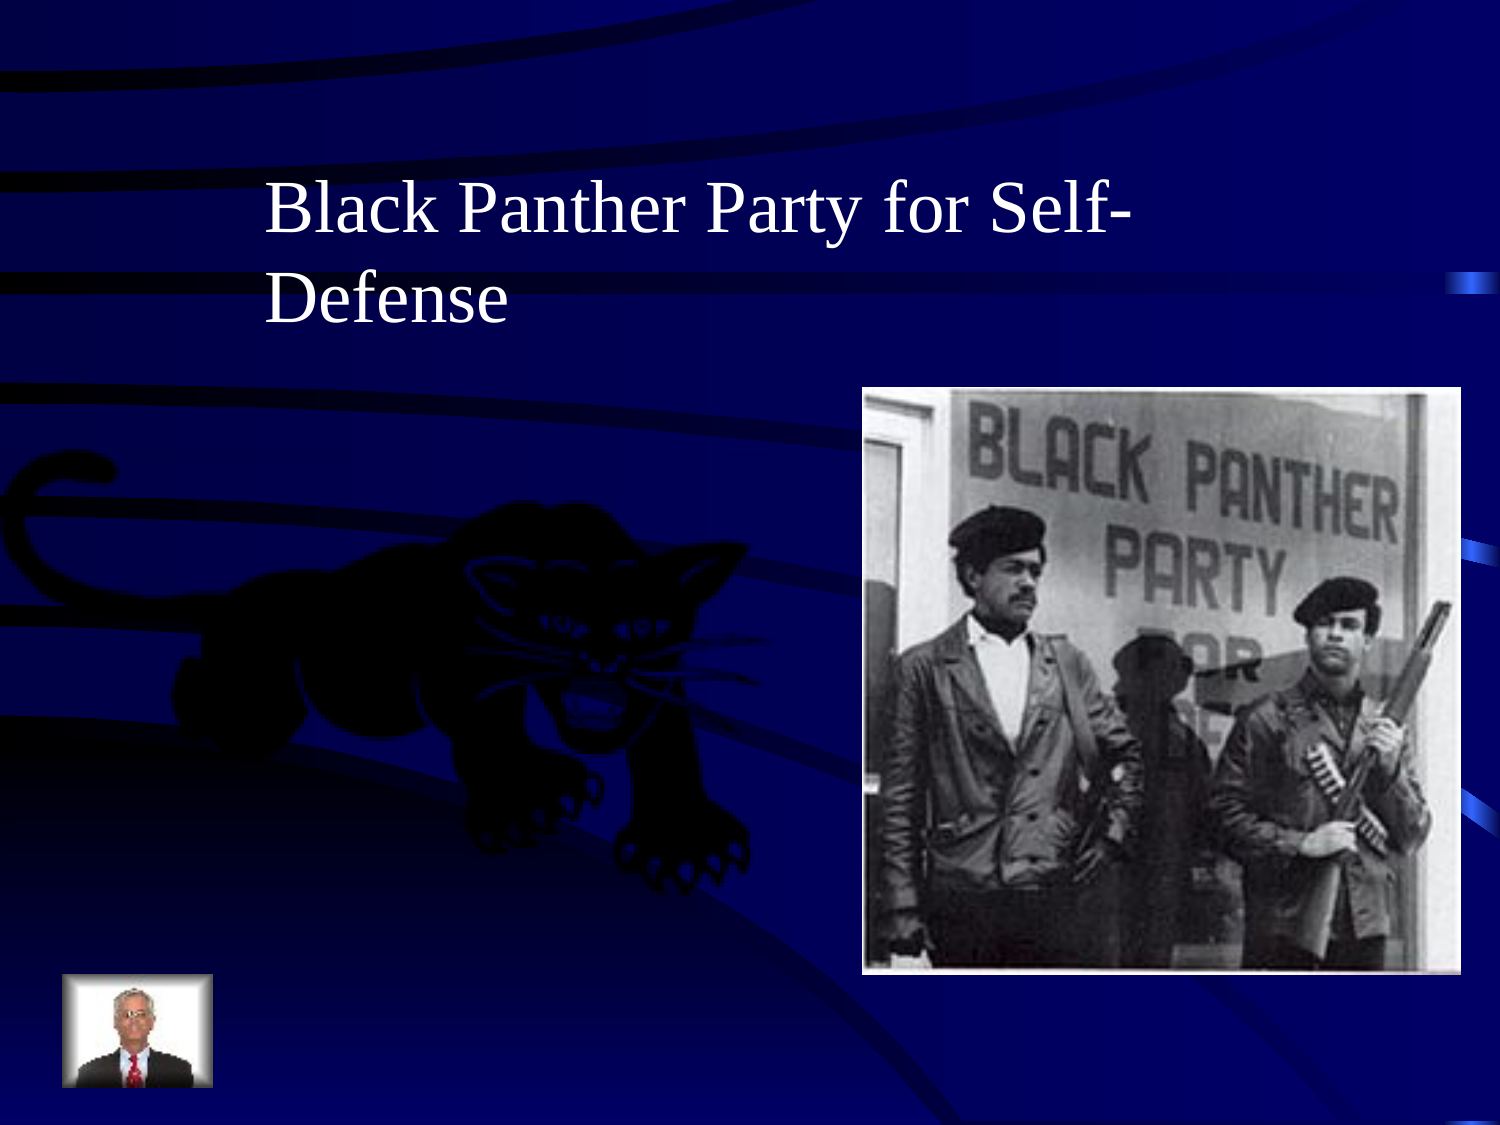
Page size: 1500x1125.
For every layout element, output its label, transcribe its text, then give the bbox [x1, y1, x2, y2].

text_box Black Panther Party for Self-Defense [249, 149, 1363, 345]
picture [0, 449, 772, 897]
picture [862, 387, 1462, 976]
picture [62, 974, 213, 1088]
